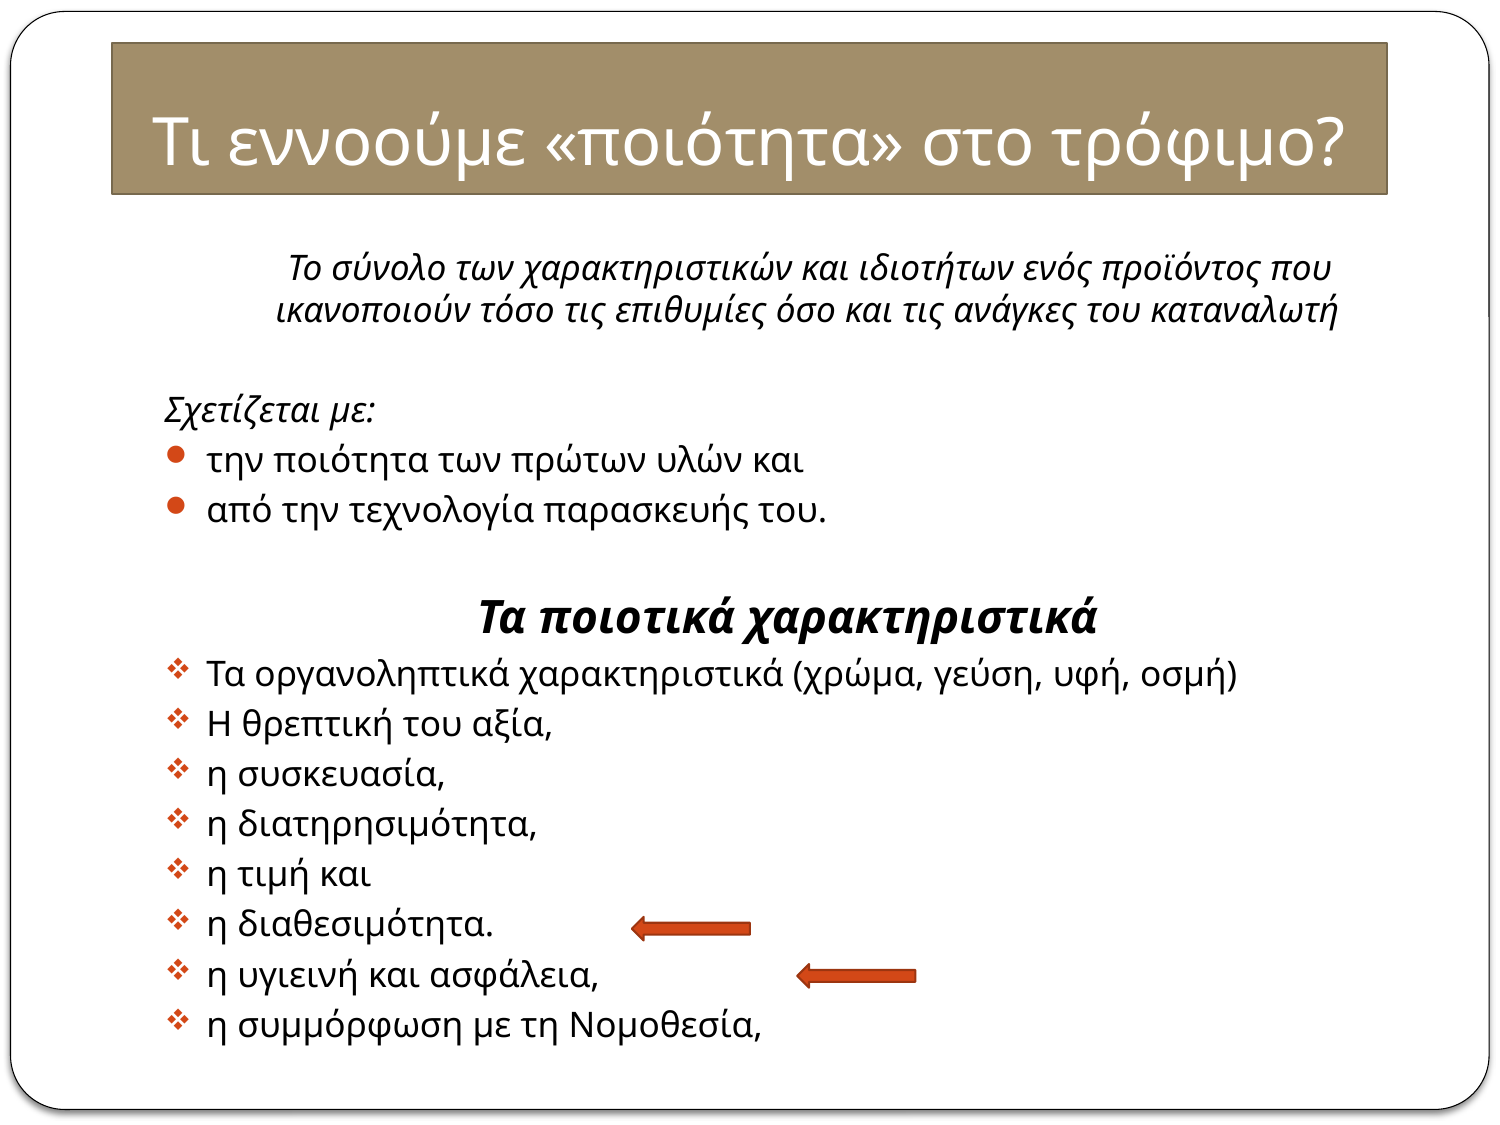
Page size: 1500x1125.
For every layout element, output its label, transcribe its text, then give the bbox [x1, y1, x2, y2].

list Το σύνολο των χαρακτηριστικών και ιδιοτήτων ενός προϊόντος που ικανοποιούν τόσο τις επιθυμίες όσο και τις ανάγκες του καταναλωτή Σχετίζεται με: την ποιότητα των πρώτων υλών και από την τεχνολογία παρασκευής του. Τα ποιοτικά χαρακτηριστικά Τα οργανοληπτικά χαρακτηριστικά (χρώμα, γεύση, υφή, οσμή) Η θρεπτική του αξία, η συσκευασία, η διατηρησιμότητα, η τιμή και η διαθεσιμότητα. η υγιεινή και ασφάλεια, η συμμόρφωση με τη Νομοθεσία, [150, 237, 1425, 1059]
title Τι εννοούμε «ποιότητα» στο τρόφιμο? [111, 42, 1388, 195]
text_box [631, 915, 751, 942]
text_box [796, 963, 917, 989]
